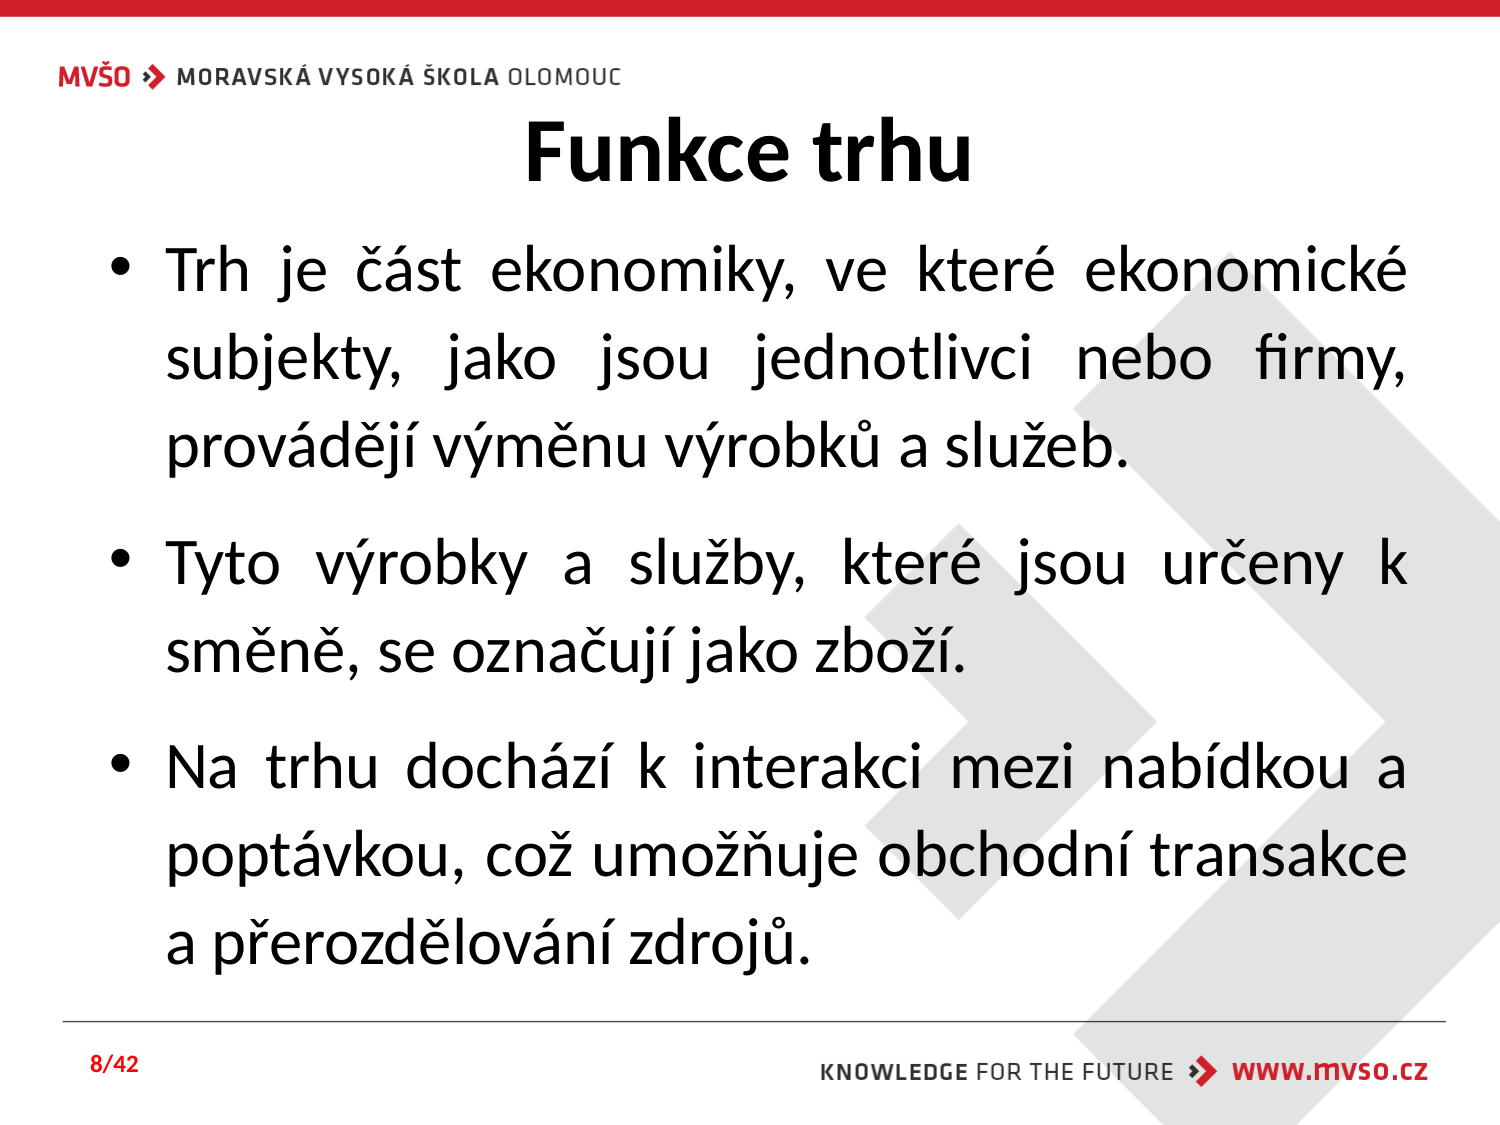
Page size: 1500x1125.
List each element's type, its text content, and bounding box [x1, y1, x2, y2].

list Trh je část ekonomiky, ve které ekonomické subjekty, jako jsou jednotlivci nebo firmy, provádějí výměnu výrobků a služeb. Tyto výrobky a služby, které jsou určeny k směně, se označují jako zboží. Na trhu dochází k interakci mezi nabídkou a poptávkou, což umožňuje obchodní transakce a přerozdělování zdrojů. [75, 209, 1425, 1005]
title Funkce trhu [75, 57, 1425, 209]
picture [0, 0, 1500, 1125]
text_box 8/42 [74, 1040, 213, 1085]
